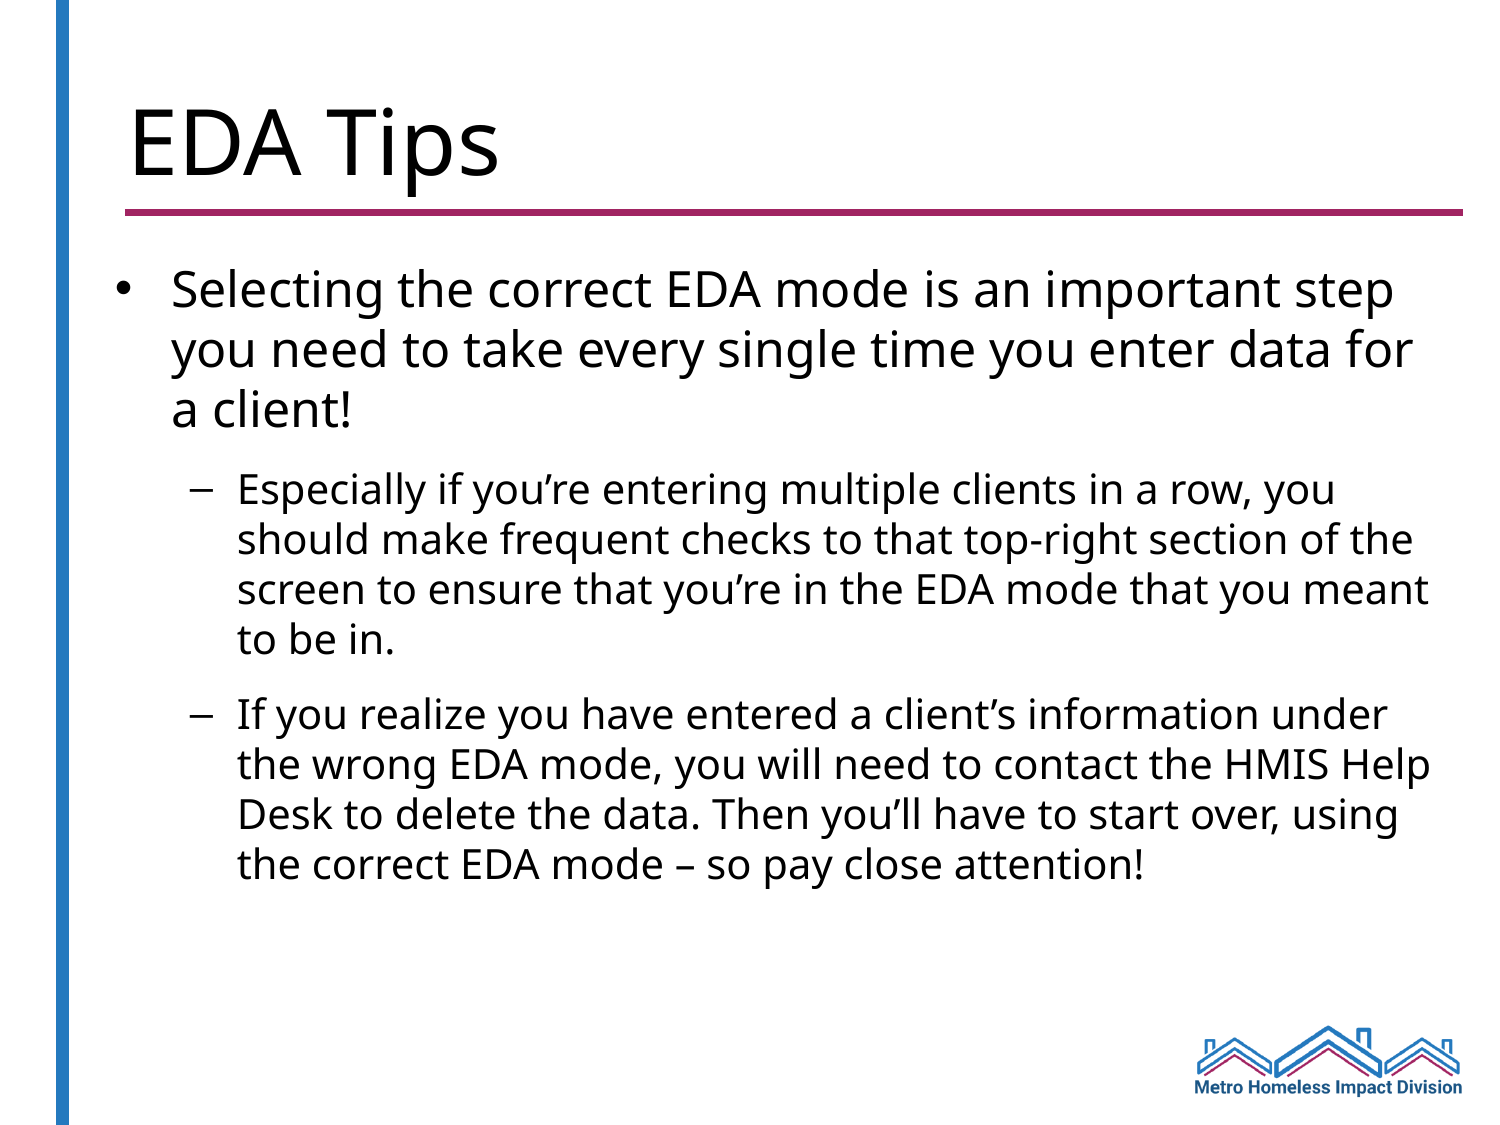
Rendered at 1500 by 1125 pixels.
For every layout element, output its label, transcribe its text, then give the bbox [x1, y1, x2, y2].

picture [1187, 1024, 1463, 1098]
list Selecting the correct EDA mode is an important step you need to take every single time you enter data for a client! Especially if you’re entering multiple clients in a row, you should make frequent checks to that top-right section of the screen to ensure that you’re in the EDA mode that you meant to be in. If you realize you have entered a client’s information under the wrong EDA mode, you will need to contact the HMIS Help Desk to delete the data. Then you’ll have to start over, using the correct EDA mode – so pay close attention! [99, 249, 1450, 993]
title EDA Tips [112, 45, 1463, 233]
